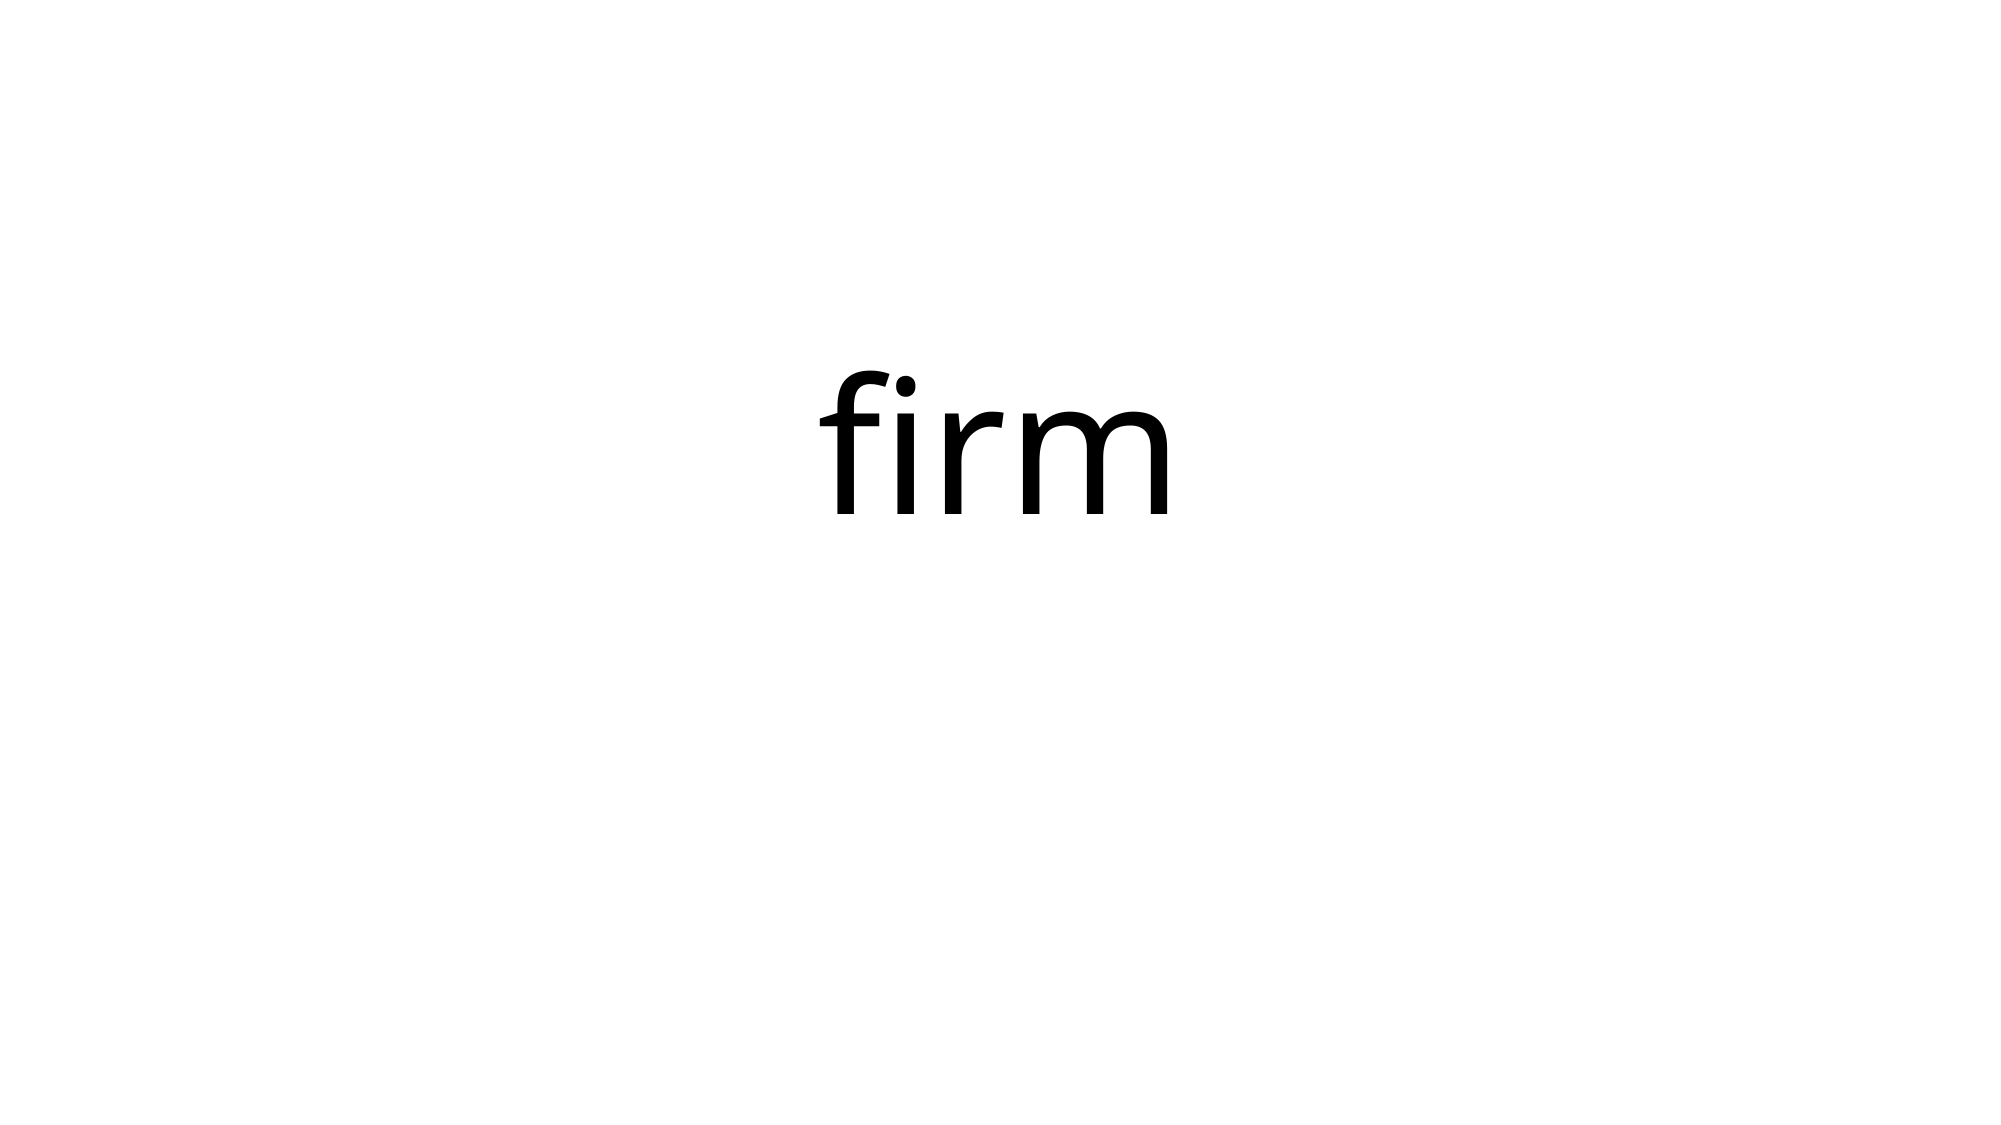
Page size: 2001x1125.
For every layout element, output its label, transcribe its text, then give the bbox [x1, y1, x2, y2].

title firm [362, 375, 1638, 563]
